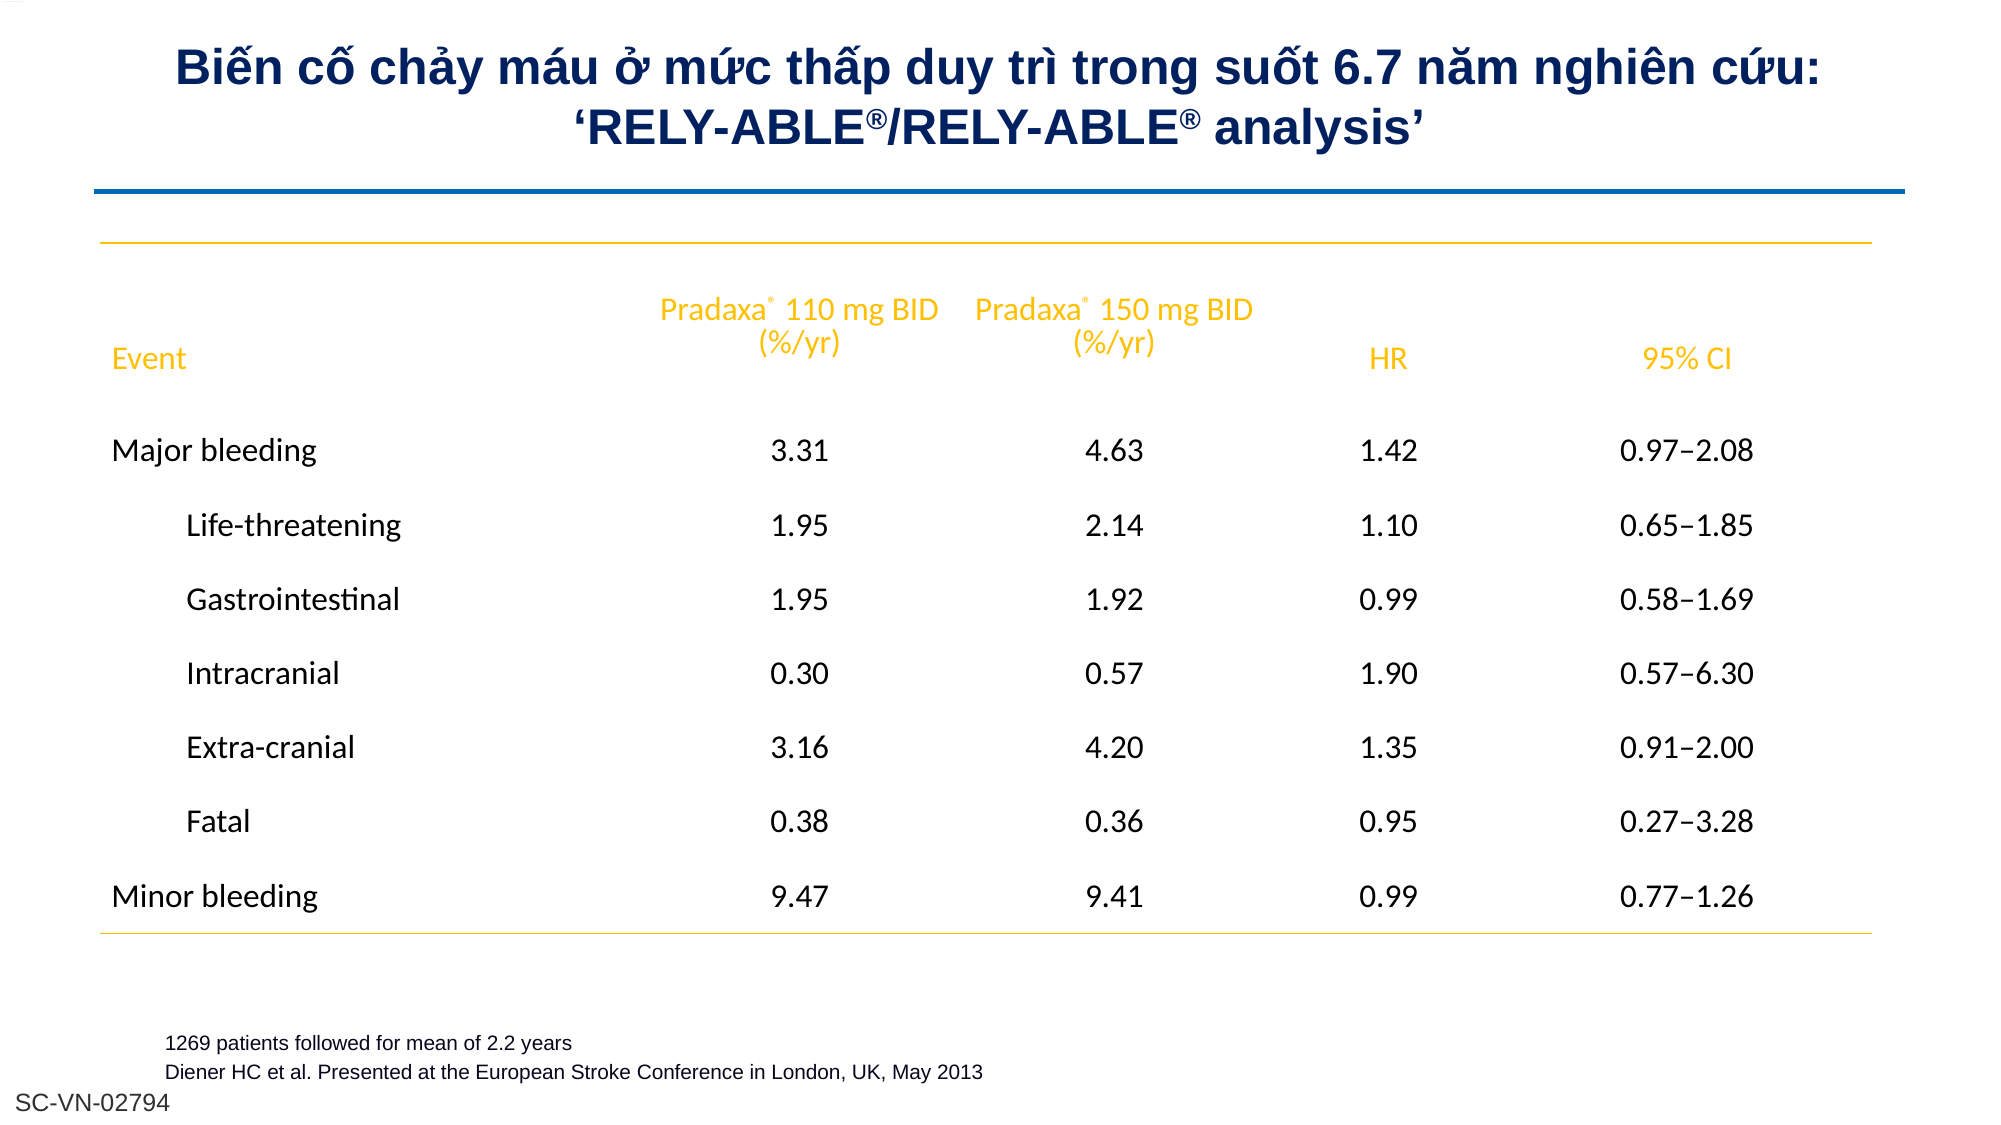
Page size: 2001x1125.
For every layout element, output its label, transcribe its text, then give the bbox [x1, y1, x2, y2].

table_header Pradaxa® 150 mg BID (%/yr) [953, 244, 1275, 414]
table_header 95% CI [1502, 244, 1872, 414]
table_header HR [1275, 244, 1502, 414]
table_cell 0.77–1.26 [1502, 859, 1872, 933]
table_header Event [100, 244, 646, 414]
table_cell 0.57 [953, 637, 1275, 711]
table_cell Fatal [100, 785, 646, 859]
table_cell 0.57–6.30 [1502, 637, 1872, 711]
table_cell 2.14 [953, 488, 1275, 562]
table_cell 1.92 [953, 562, 1275, 637]
table_cell 4.63 [953, 414, 1275, 488]
table_cell Life-threatening [100, 488, 646, 562]
text_box Biến cố chảy máu ở mức thấp duy trì trong suốt 6.7 năm nghiên cứu: ‘RELY-ABLE®/RELY-ABLE® analysis’ [99, 42, 324, 155]
table_cell 1.95 [646, 488, 953, 562]
table_cell 1.35 [1275, 711, 1502, 785]
table_cell 9.41 [953, 859, 1275, 933]
text_box [324, 7, 1600, 182]
table_cell 0.27–3.28 [1502, 785, 1872, 859]
table_cell Intracranial [100, 637, 646, 711]
table_cell 3.31 [646, 414, 953, 488]
table_cell 3.16 [646, 711, 953, 785]
table_cell 0.30 [646, 637, 953, 711]
table_cell Major bleeding [100, 414, 646, 488]
table_cell 0.97–2.08 [1502, 414, 1872, 488]
table_cell 1.42 [1275, 414, 1502, 488]
table_cell Minor bleeding [100, 859, 646, 933]
table_cell 9.47 [646, 859, 953, 933]
table_cell 0.36 [953, 785, 1275, 859]
table_cell 4.20 [953, 711, 1275, 785]
table_cell 0.99 [1275, 562, 1502, 637]
table_header Pradaxa® 110 mg BID (%/yr) [646, 244, 953, 414]
table_cell 1.95 [646, 562, 953, 637]
table_cell 0.38 [646, 785, 953, 859]
table_cell 0.95 [1275, 785, 1502, 859]
table_cell Gastrointestinal [100, 562, 646, 637]
table_cell 0.91–2.00 [1502, 711, 1872, 785]
table_cell Extra-cranial [100, 711, 646, 785]
table_cell 1.10 [1275, 488, 1502, 562]
table_cell 0.58–1.69 [1502, 562, 1872, 637]
table_cell 0.65–1.85 [1502, 488, 1872, 562]
table_cell 0.99 [1275, 859, 1502, 933]
text_box 1269 patients followed for mean of 2.2 years Diener HC et al. Presented at the European Stroke Conference in London, UK, May 2013 [149, 1022, 1583, 1125]
text_box Biến cố chảy máu ở mức thấp duy trì trong suốt 6.7 năm nghiên cứu: ‘RELY-ABLE®/RELY-ABLE® analysis’ [1600, 42, 1900, 155]
table_cell 1.90 [1275, 637, 1502, 711]
